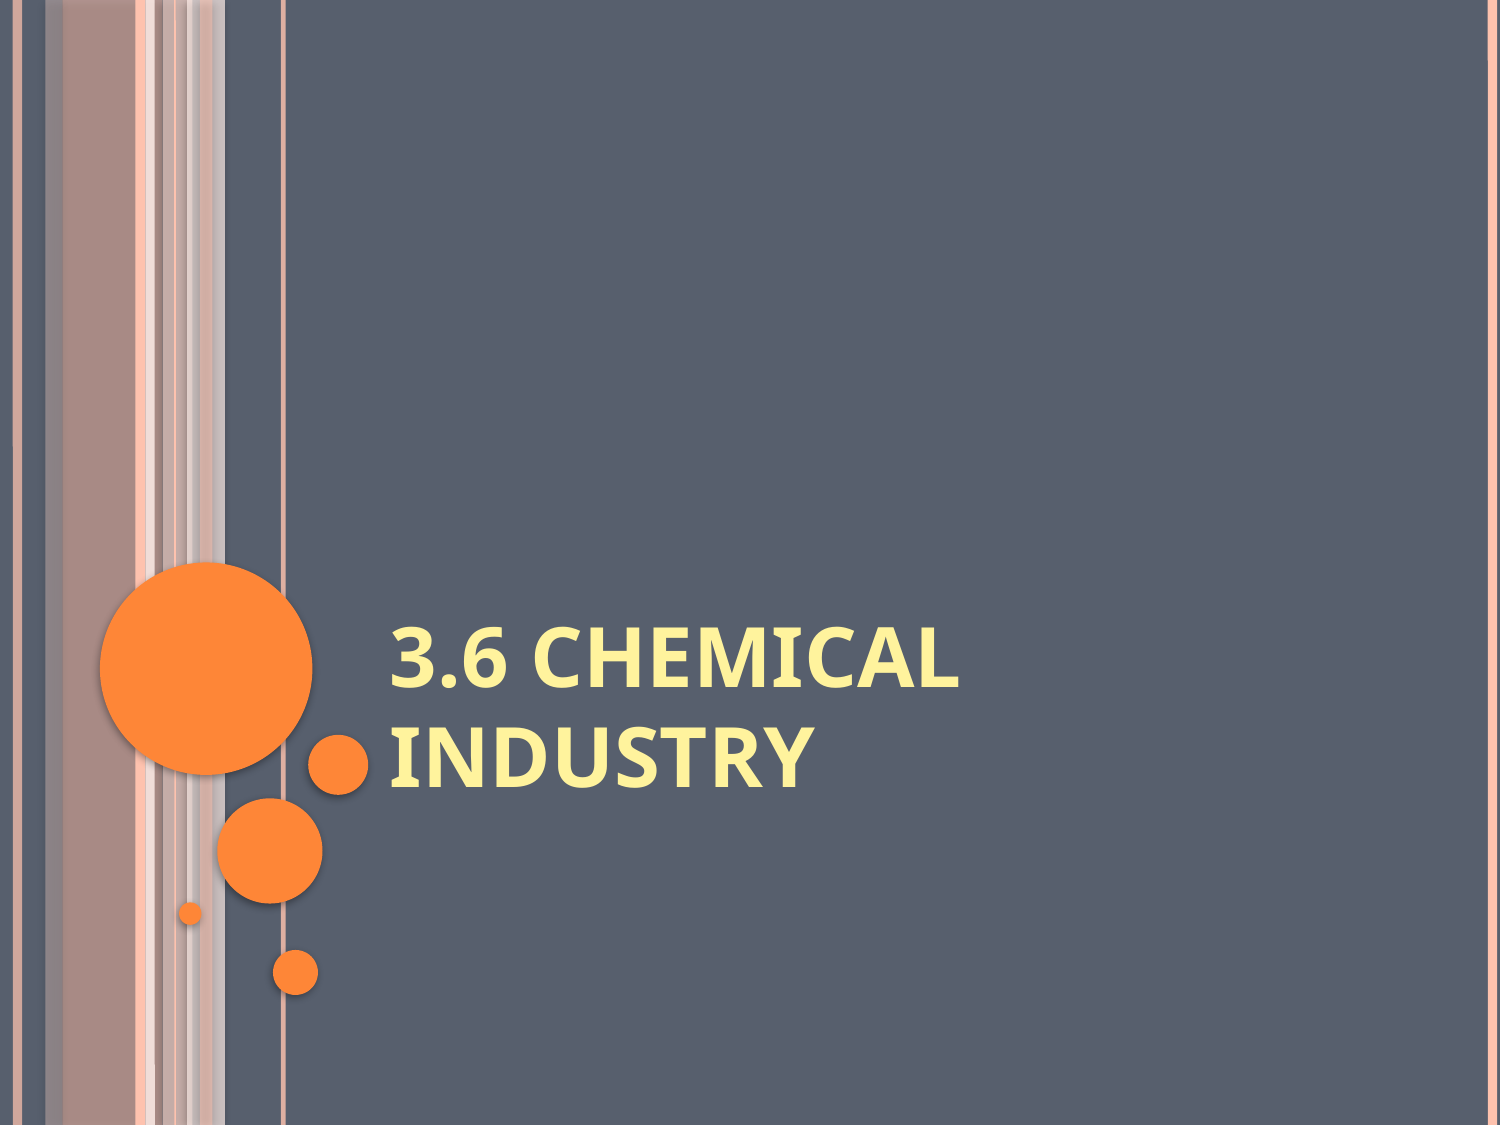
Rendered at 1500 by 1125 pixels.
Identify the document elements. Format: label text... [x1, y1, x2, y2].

title 3.6 Chemical Industry [375, 474, 1388, 812]
